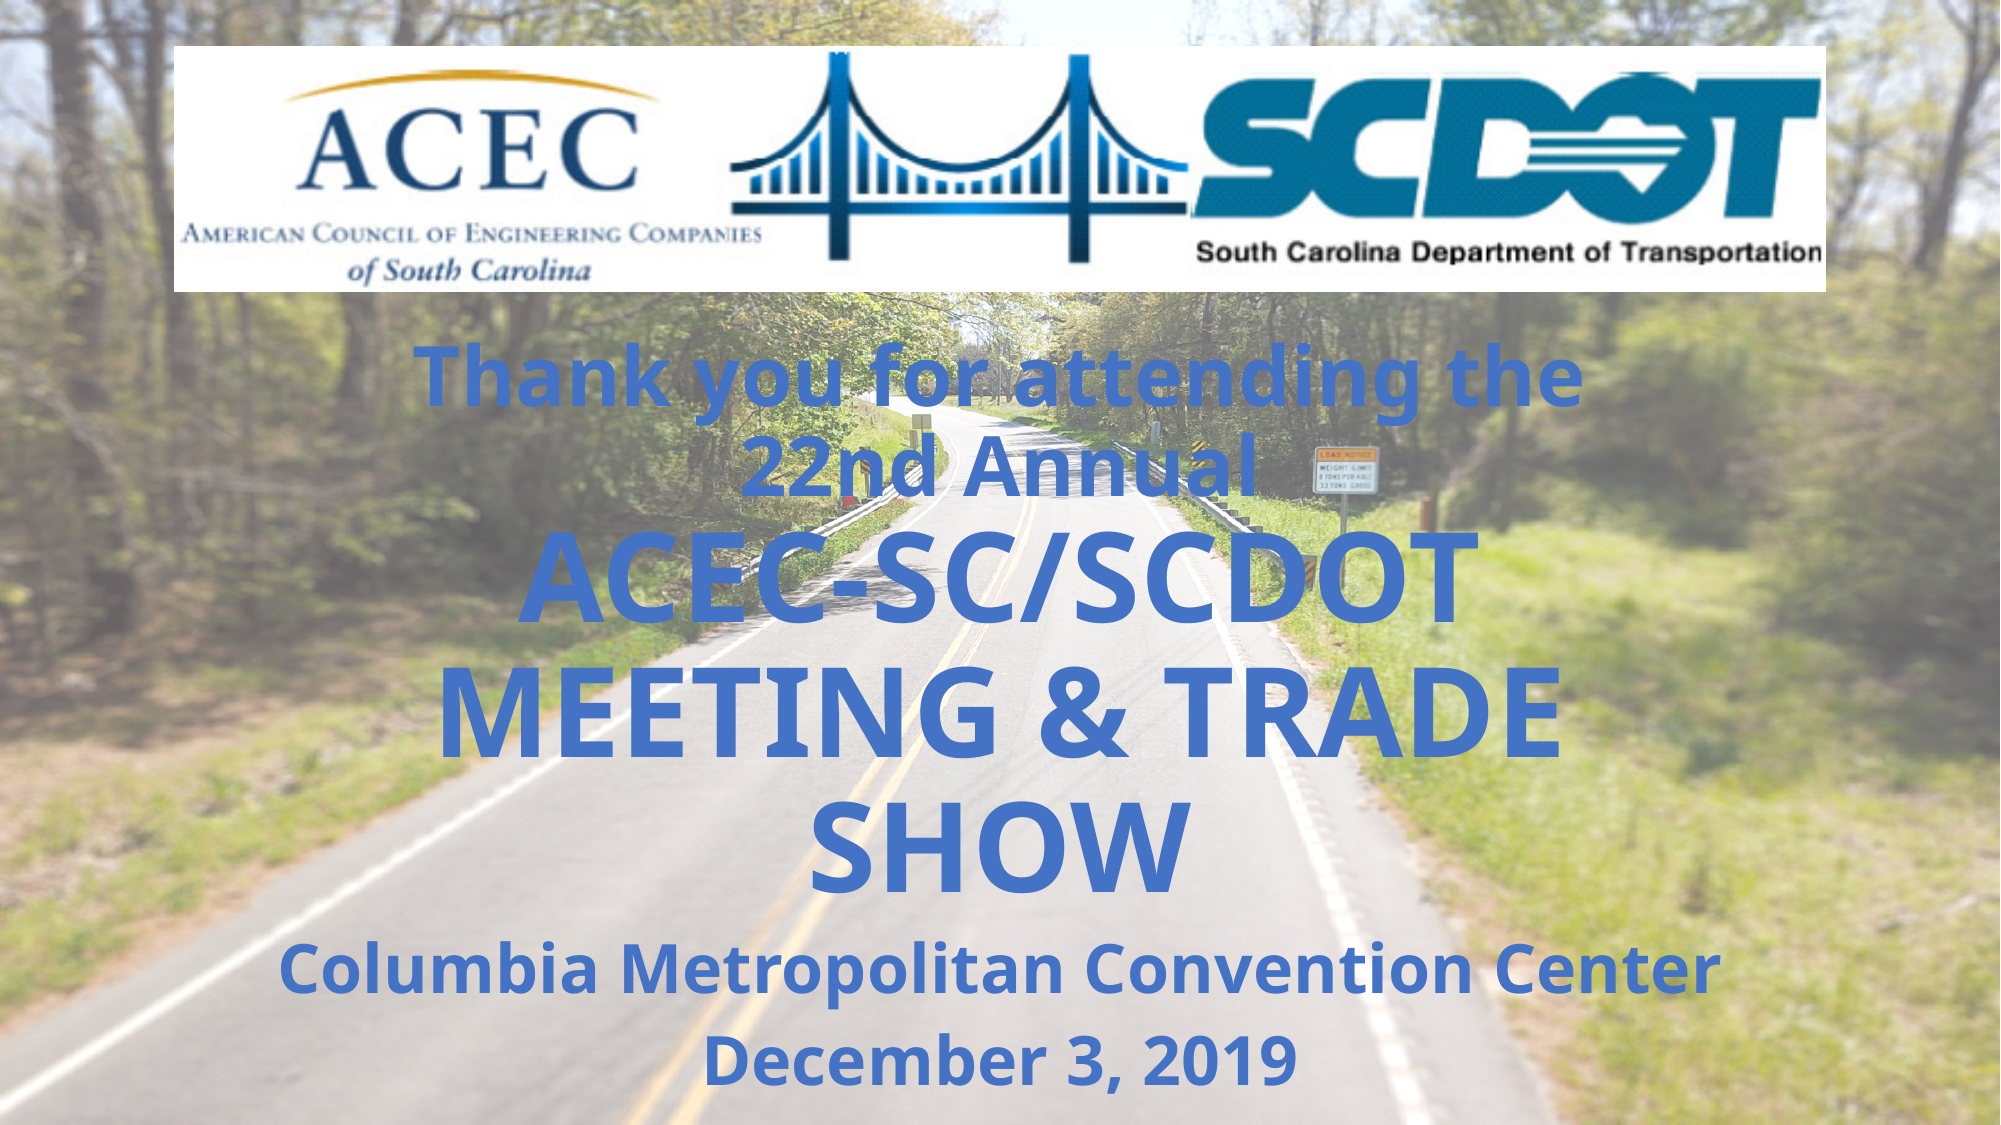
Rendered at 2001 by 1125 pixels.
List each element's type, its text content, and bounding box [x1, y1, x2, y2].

title Thank you for attending the 22nd Annual ACEC-SC/SCDOT MEETING & TRADE SHOW [249, 535, 1750, 926]
subtitle Columbia Metropolitan Convention Center December 3, 2019 [249, 926, 1750, 1125]
picture [174, 46, 1826, 292]
